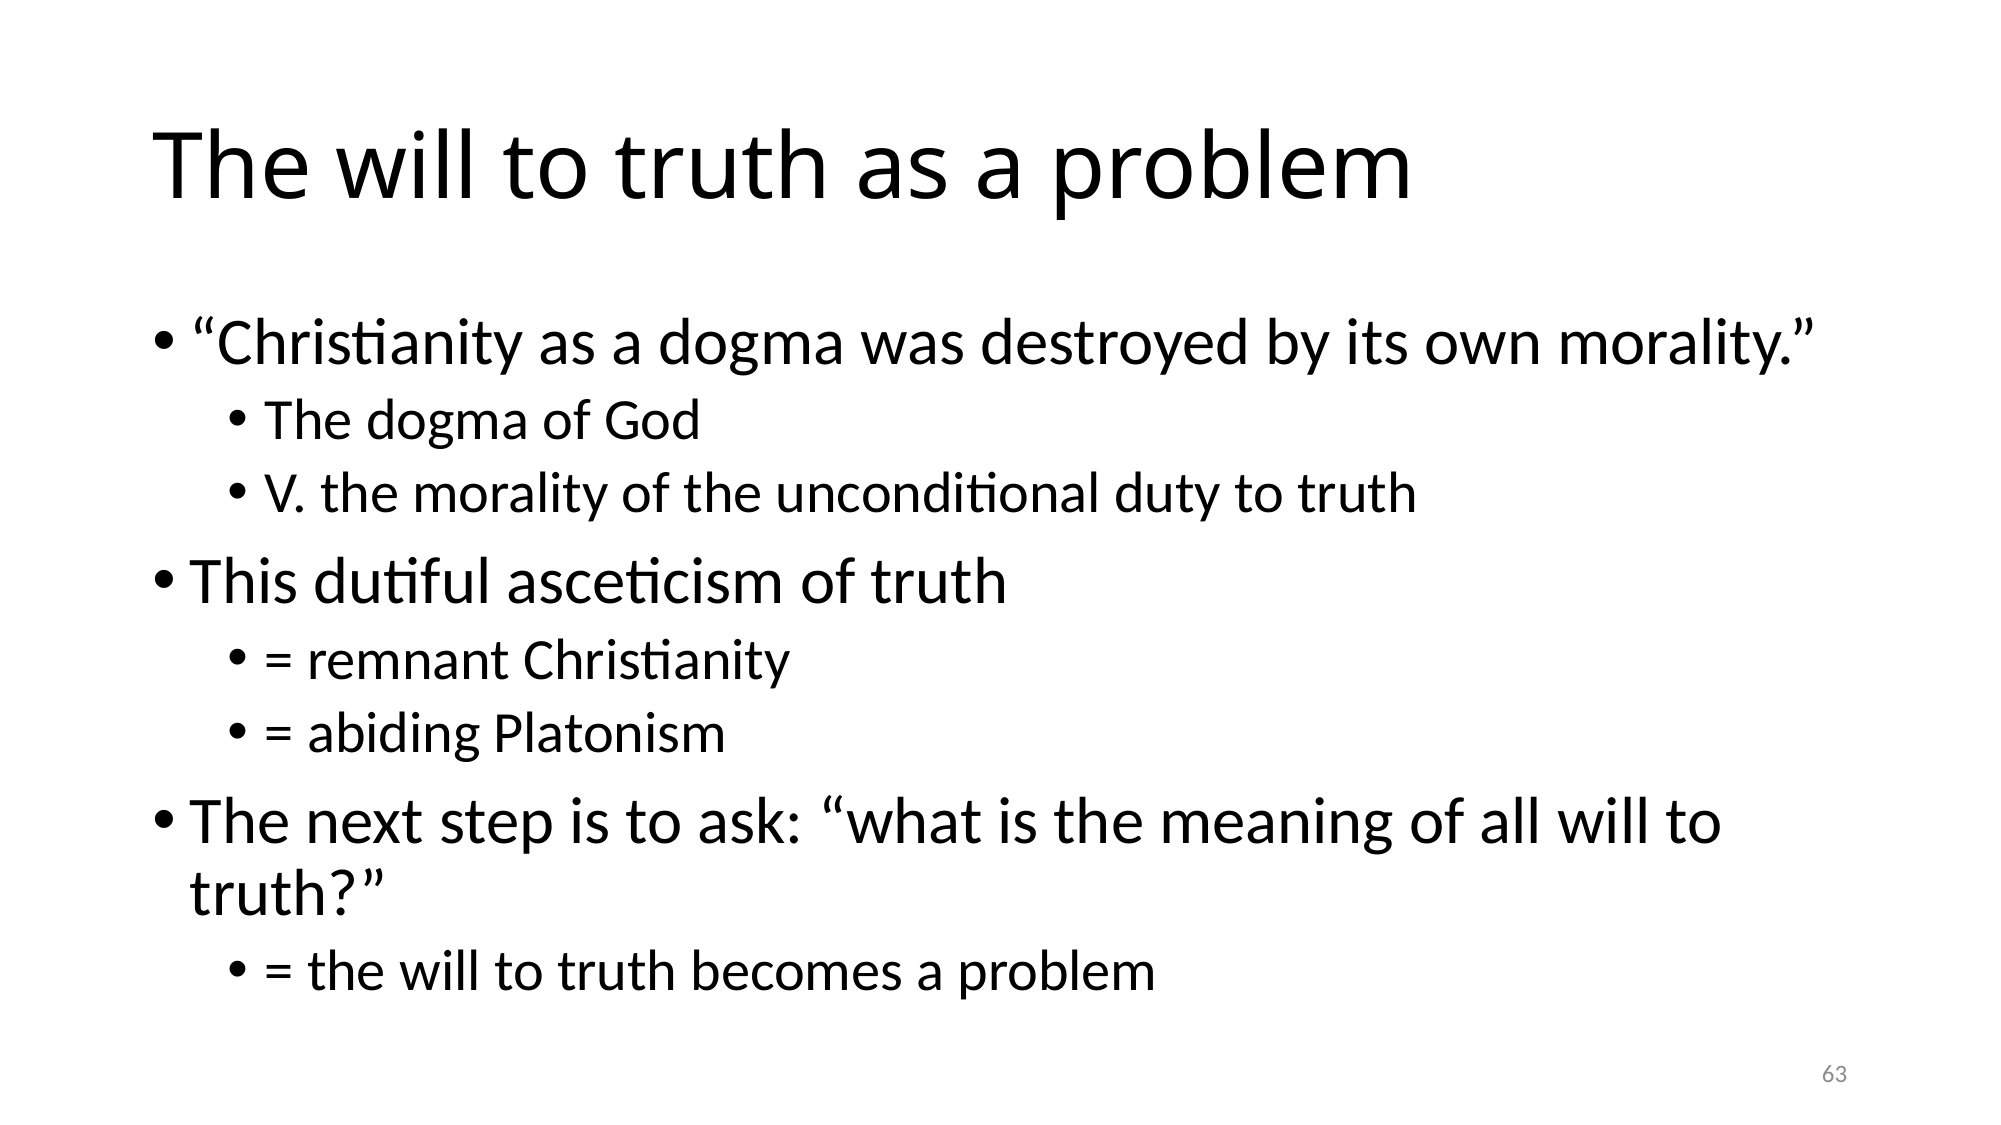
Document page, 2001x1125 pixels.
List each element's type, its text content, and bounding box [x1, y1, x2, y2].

list “Christianity as a dogma was destroyed by its own morality.” The dogma of God V. the morality of the unconditional duty to truth This dutiful asceticism of truth = remnant Christianity = abiding Platonism The next step is to ask: “what is the meaning of all will to truth?” = the will to truth becomes a problem [137, 299, 1863, 1014]
title The will to truth as a problem [137, 59, 1863, 278]
slide_number 63 [1412, 1042, 1863, 1103]
